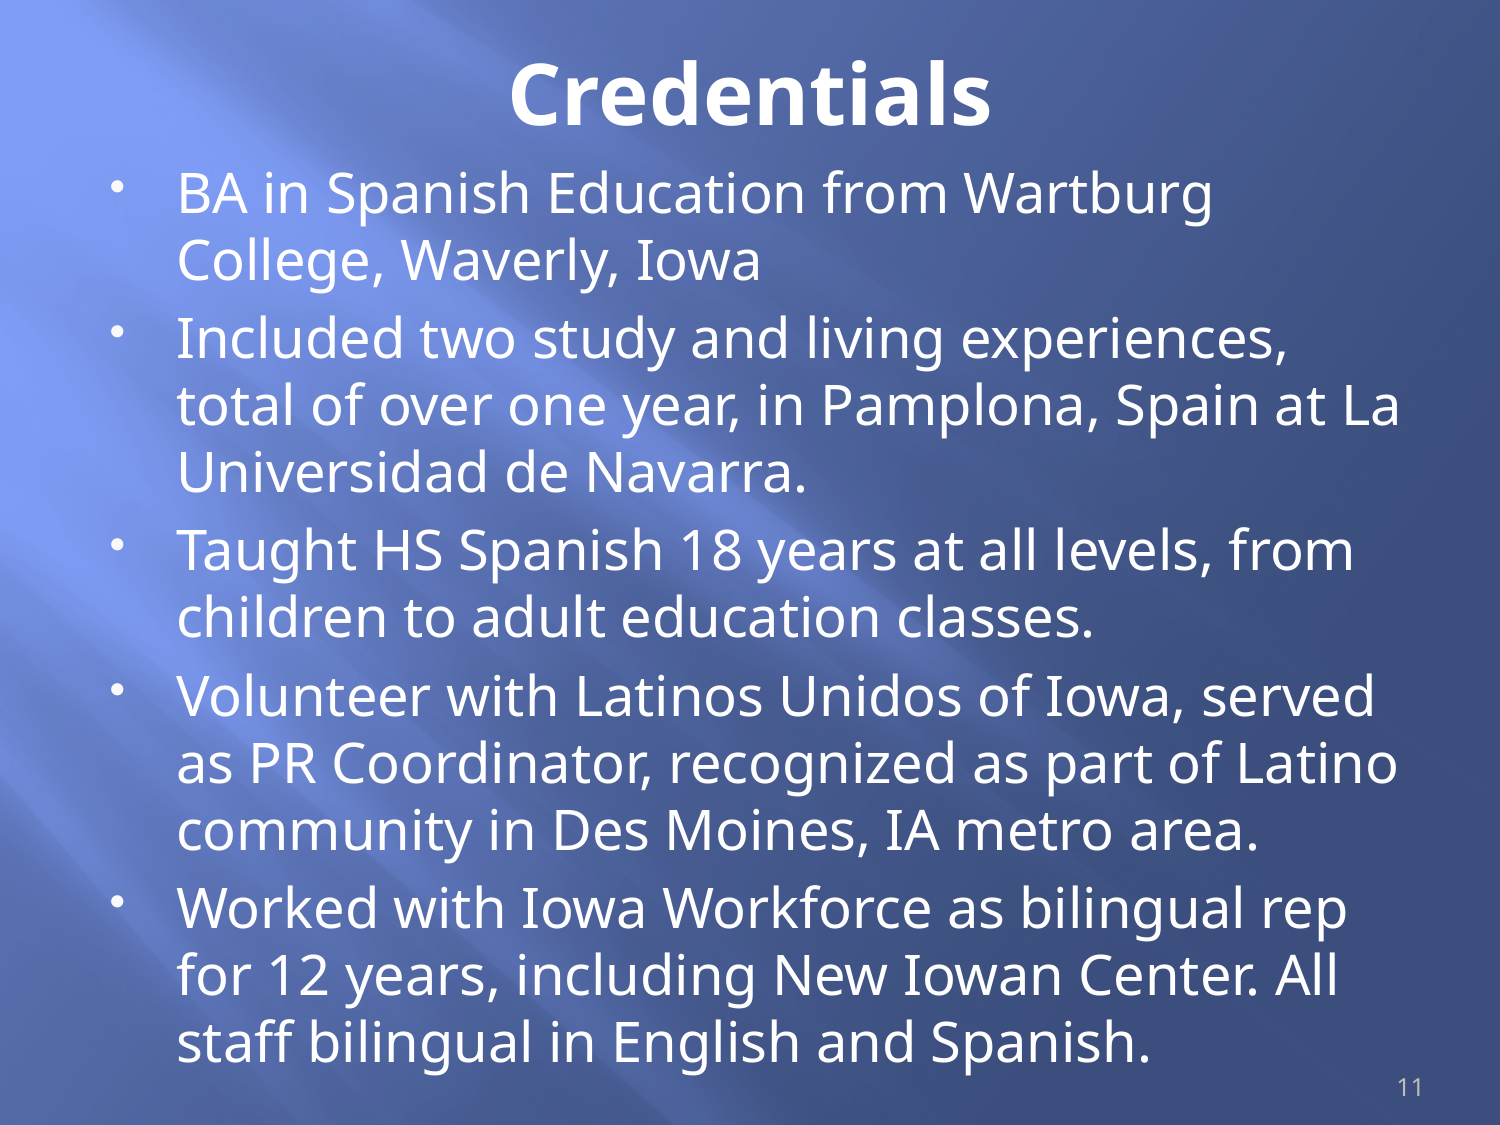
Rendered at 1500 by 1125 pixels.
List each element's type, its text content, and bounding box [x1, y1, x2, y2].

list BA in Spanish Education from Wartburg College, Waverly, Iowa Included two study and living experiences, total of over one year, in Pamplona, Spain at La Universidad de Navarra. Taught HS Spanish 18 years at all levels, from children to adult education classes. Volunteer with Latinos Unidos of Iowa, served as PR Coordinator, recognized as part of Latino community in Des Moines, IA metro area. Worked with Iowa Workforce as bilingual rep for 12 years, including New Iowan Center. All staff bilingual in English and Spanish. [75, 149, 1425, 1125]
title Credentials [75, 0, 1425, 149]
slide_number 11 [1299, 1052, 1425, 1113]
